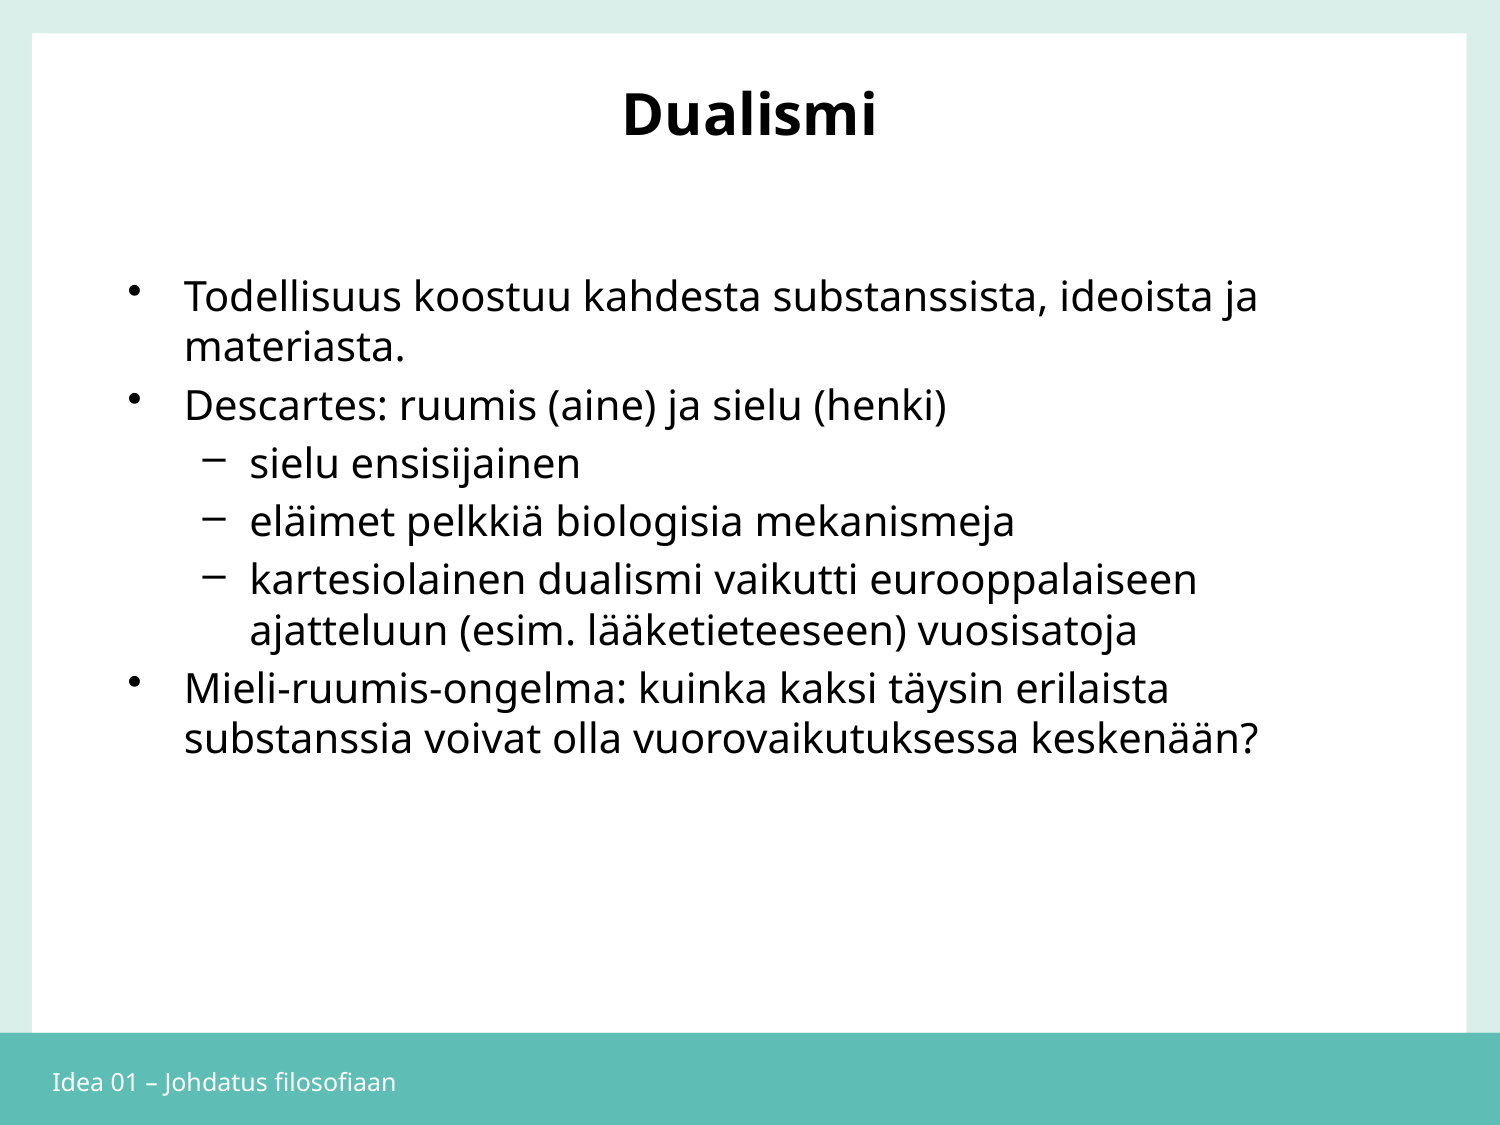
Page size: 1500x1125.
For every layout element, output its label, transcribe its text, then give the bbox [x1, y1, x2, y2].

title Dualismi [112, 37, 1388, 188]
picture [0, 0, 1500, 1125]
list Todellisuus koostuu kahdesta substanssista, ideoista ja materiasta. Descartes: ruumis (aine) ja sielu (henki) sielu ensisijainen eläimet pelkkiä biologisia mekanismeja kartesiolainen dualismi vaikutti eurooppalaiseen ajatteluun (esim. lääketieteeseen) vuosisatoja Mieli-ruumis-ongelma: kuinka kaksi täysin erilaista substanssia voivat olla vuorovaikutuksessa keskenään? [112, 262, 1388, 1000]
